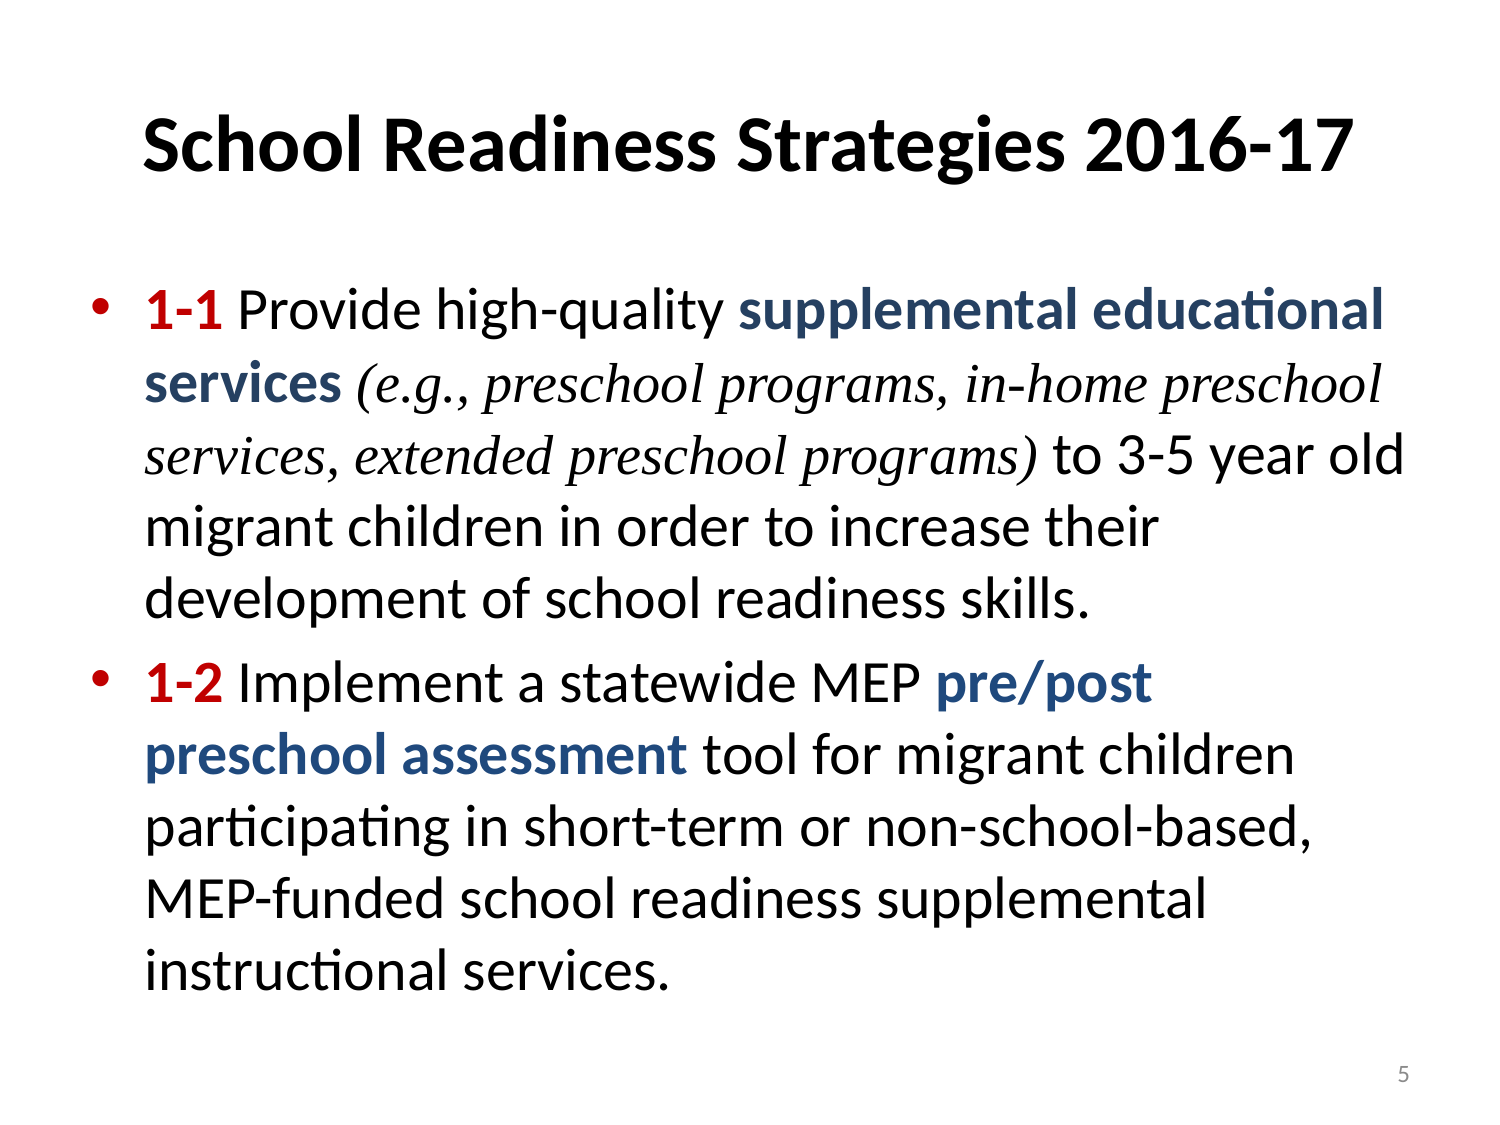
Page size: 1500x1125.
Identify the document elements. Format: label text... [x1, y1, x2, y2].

slide_number 5 [1074, 1042, 1425, 1103]
title School Readiness Strategies 2016-17 [75, 45, 1425, 233]
list 1-1 Provide high-quality supplemental educational services (e.g., preschool programs, in-home preschool services, extended preschool programs) to 3-5 year old migrant children in order to increase their development of school readiness skills. 1-2 Implement a statewide MEP pre/post preschool assessment tool for migrant children participating in short-term or non-school-based, MEP-funded school readiness supplemental instructional services. [75, 262, 1425, 1063]
